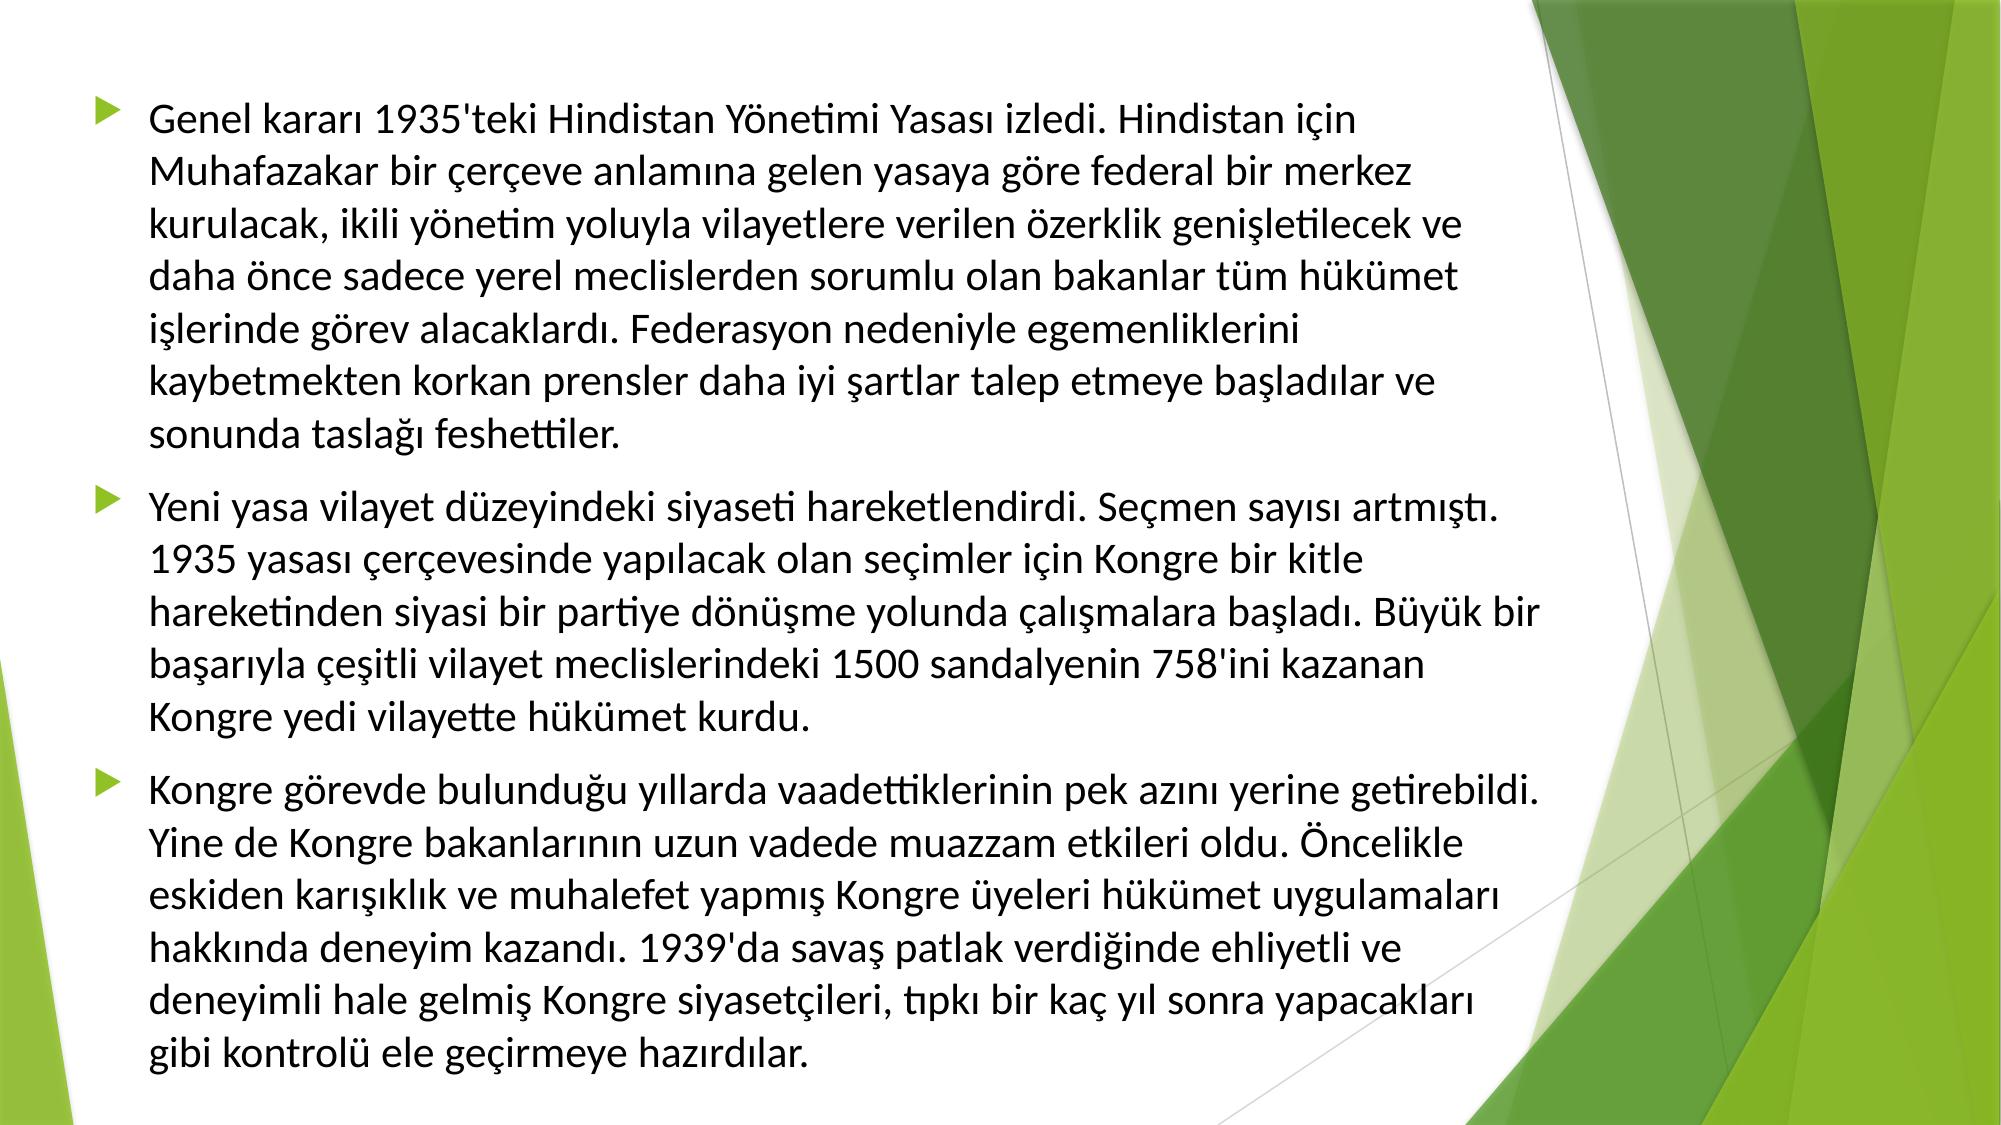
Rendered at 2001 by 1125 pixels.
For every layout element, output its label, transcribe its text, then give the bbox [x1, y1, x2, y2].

list Genel kararı 1935'teki Hindistan Yönetimi Yasası izledi. Hindistan için Muhafazakar bir çerçeve anlamına gelen yasaya göre federal bir merkez kurulacak, ikili yönetim yoluyla vilayetlere verilen özerklik genişletilecek ve daha önce sadece yerel meclislerden sorumlu olan bakanlar tüm hükümet işlerinde görev alacaklardı. Federasyon nedeniyle egemenliklerini kaybetmekten korkan prensler daha iyi şartlar talep etmeye başladılar ve sonunda taslağı feshettiler. Yeni yasa vilayet düzeyindeki siyaseti hareketlendirdi. Seçmen sayısı artmıştı. 1935 yasası çerçevesinde yapılacak olan seçimler için Kongre bir kitle hareketinden siyasi bir partiye dönüşme yolunda çalışmalara başladı. Büyük bir başarıyla çeşitli vilayet meclislerindeki 1500 sandalyenin 758'ini kazanan Kongre yedi vilayette hükümet kurdu. Kongre görevde bulunduğu yıllarda vaadettiklerinin pek azını yerine getirebildi. Yine de Kongre bakanlarının uzun vadede muazzam etkileri oldu. Öncelikle eskiden karışıklık ve muhalefet yapmış Kongre üyeleri hükümet uygulamaları hakkında deneyim kazandı. 1939'da savaş patlak verdiğinde ehliyetli ve deneyimli hale gelmiş Kongre siyasetçileri, tıpkı bir kaç yıl sonra yapacakları gibi kontrolü ele geçirmeye hazırdılar. [77, 81, 1559, 1082]
